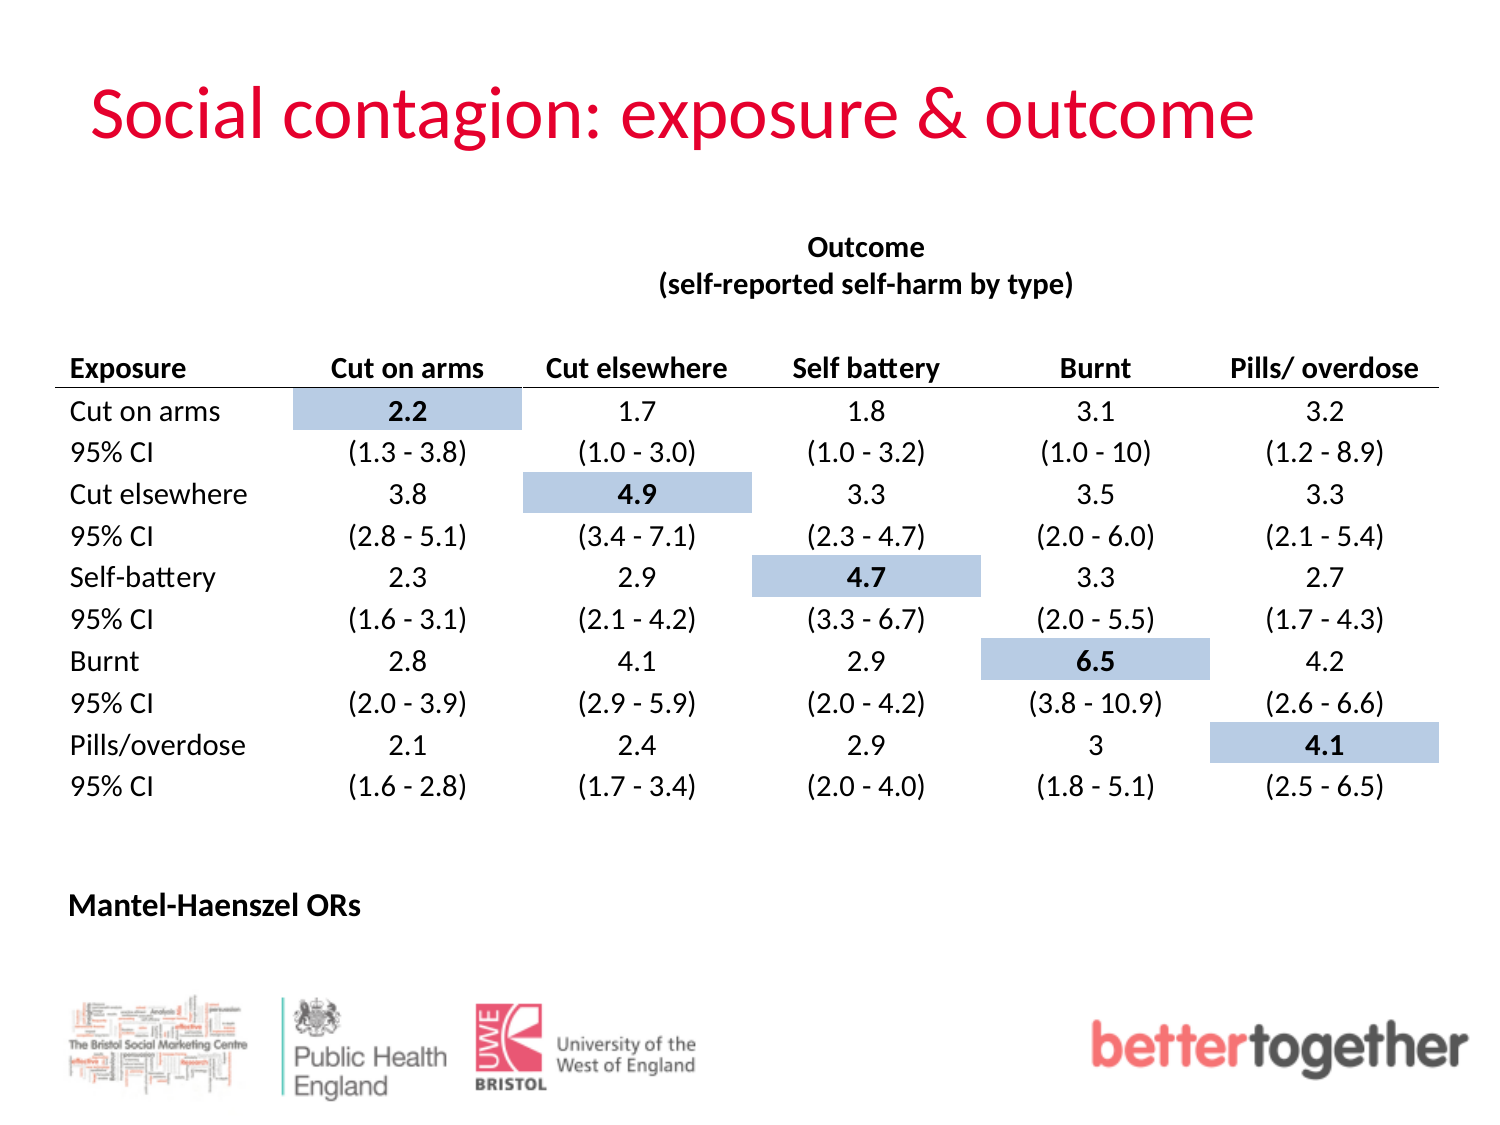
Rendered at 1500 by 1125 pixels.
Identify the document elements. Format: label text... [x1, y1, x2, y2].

title Social contagion: exposure & outcome [75, 45, 1425, 173]
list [52, 219, 1442, 847]
text_box Mantel-Haenszel ORs [53, 876, 727, 931]
